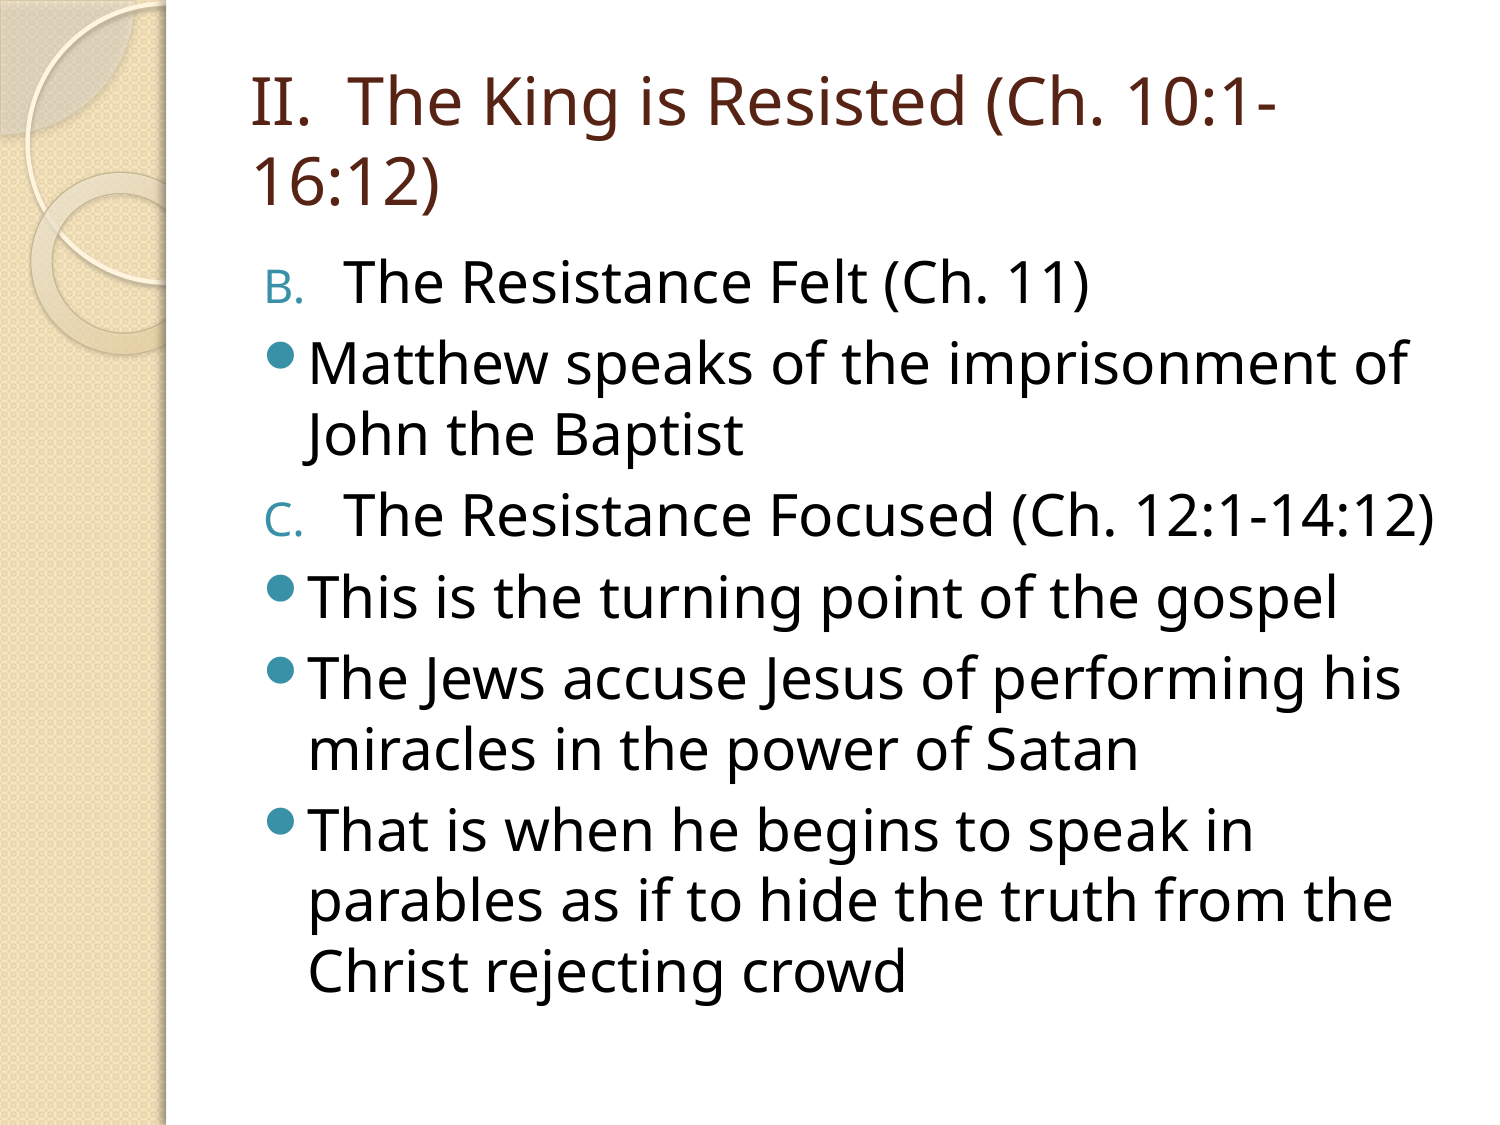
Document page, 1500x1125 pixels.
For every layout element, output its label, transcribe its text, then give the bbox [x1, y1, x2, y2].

title II. The King is Resisted (Ch. 10:1-16:12) [235, 45, 1466, 233]
list The Resistance Felt (Ch. 11) Matthew speaks of the imprisonment of John the Baptist The Resistance Focused (Ch. 12:1-14:12) This is the turning point of the gospel The Jews accuse Jesus of performing his miracles in the power of Satan That is when he begins to speak in parables as if to hide the truth from the Christ rejecting crowd [235, 237, 1466, 1025]
